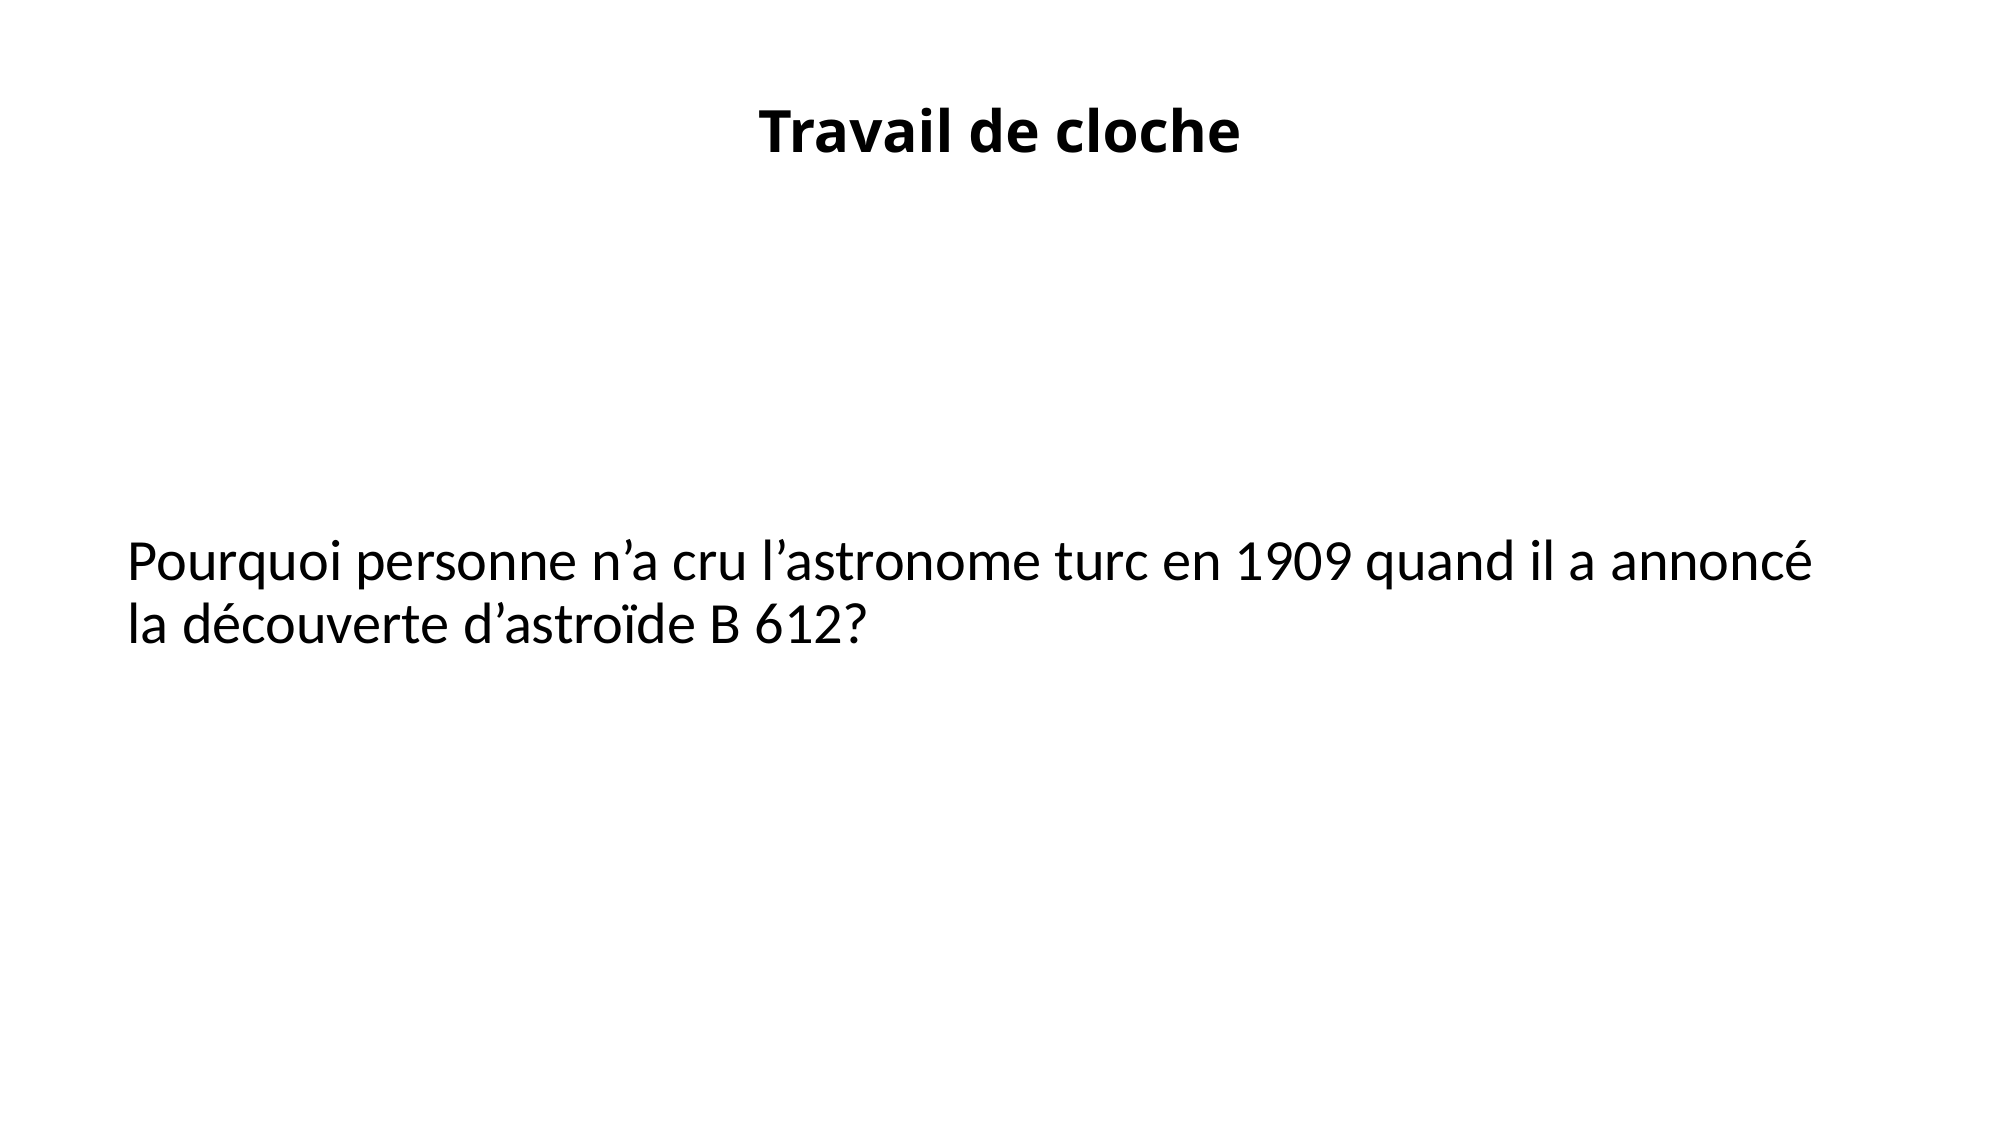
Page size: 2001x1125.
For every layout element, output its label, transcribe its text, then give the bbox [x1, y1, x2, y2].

list Pourquoi personne n’a cru l’astronome turc en 1909 quand il a annoncé la découverte d’astroïde B 612? [112, 264, 1838, 978]
title Travail de cloche [137, 59, 1863, 278]
